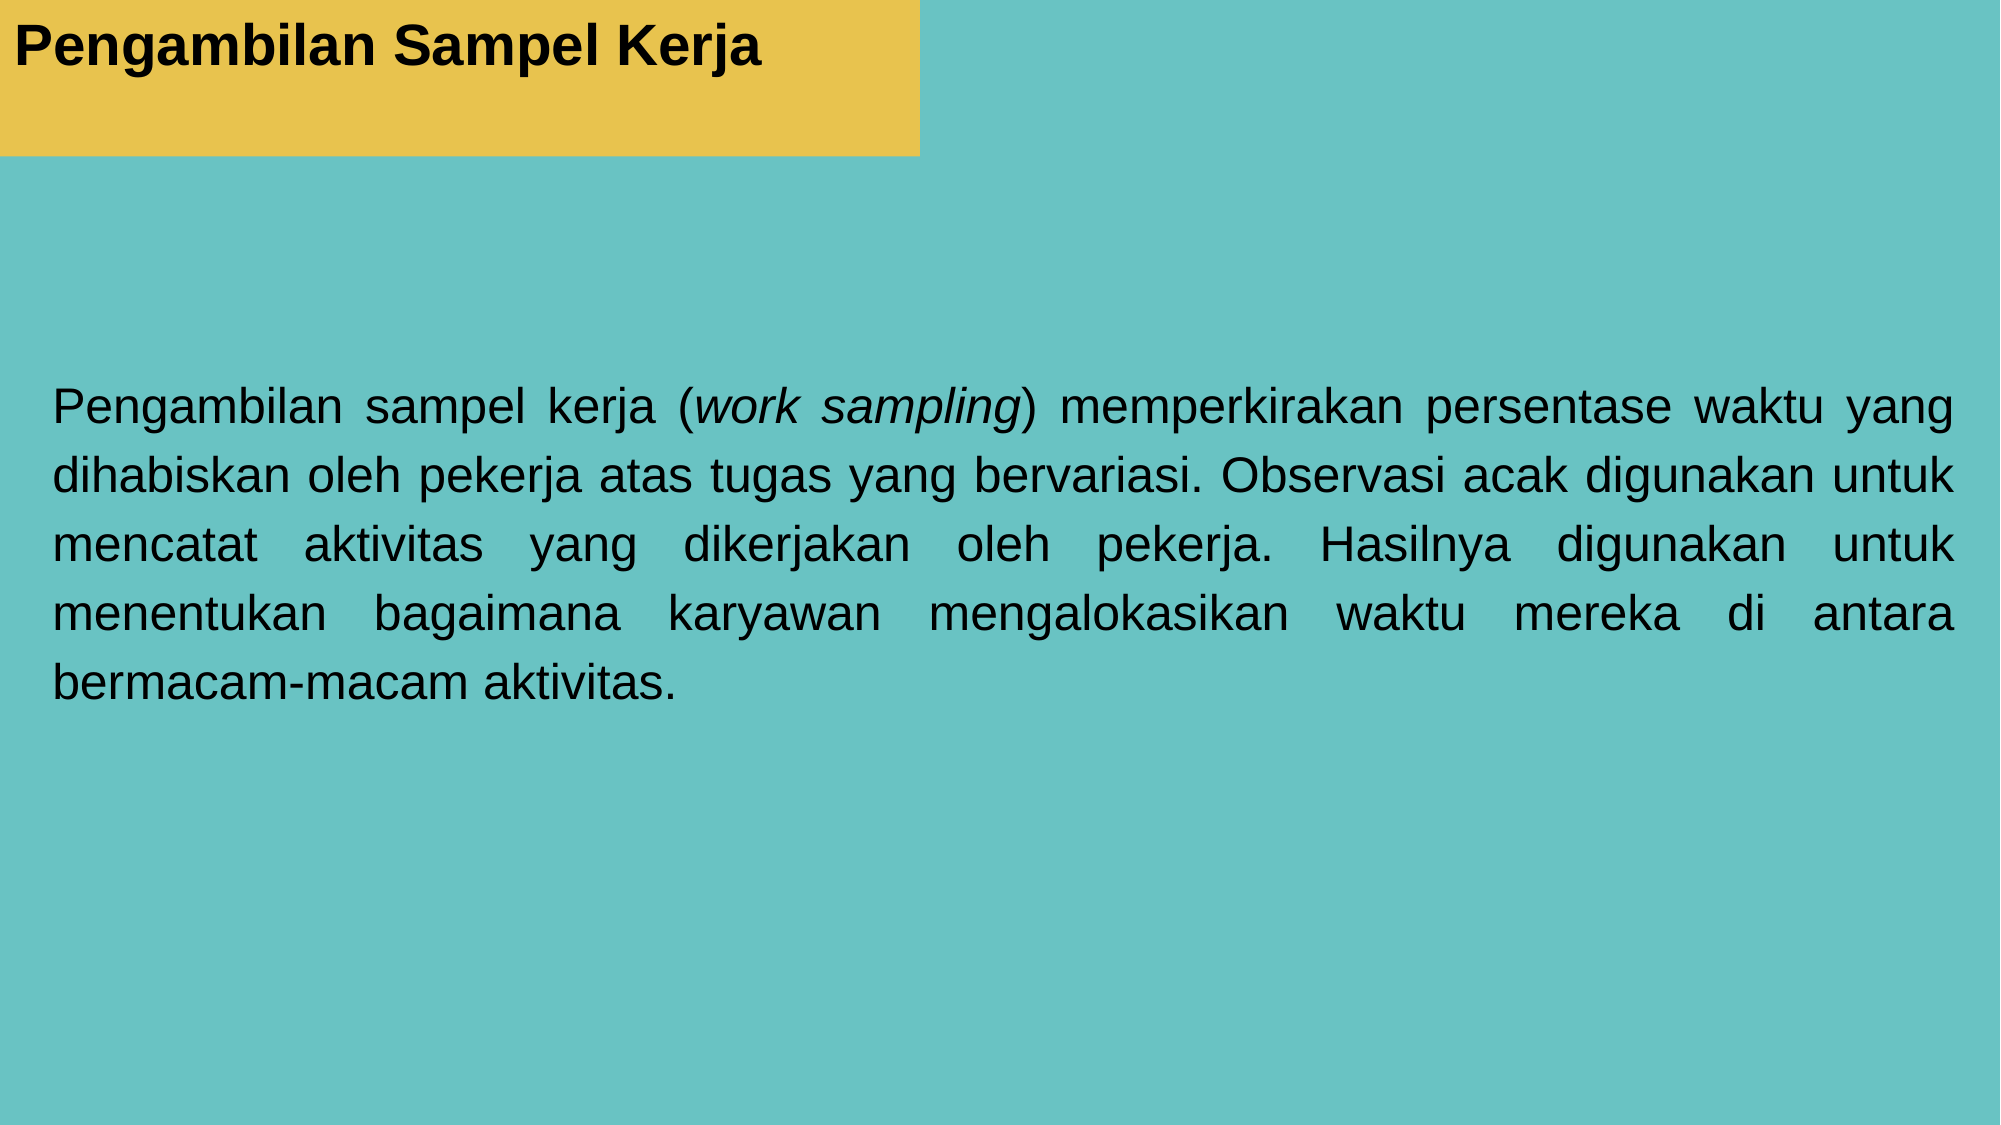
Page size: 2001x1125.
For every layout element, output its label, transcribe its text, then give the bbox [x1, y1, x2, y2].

text_box Pengambilan Sampel Kerja [0, 0, 1694, 155]
text_box Pengambilan sampel kerja (work sampling) memperkirakan persentase waktu yang dihabiskan oleh pekerja atas tugas yang bervariasi. Observasi acak digunakan untuk mencatat aktivitas yang dikerjakan oleh pekerja. Hasilnya digunakan untuk menentukan bagaimana karyawan mengalokasikan waktu mereka di antara bermacam-macam aktivitas. [0, 357, 1970, 718]
